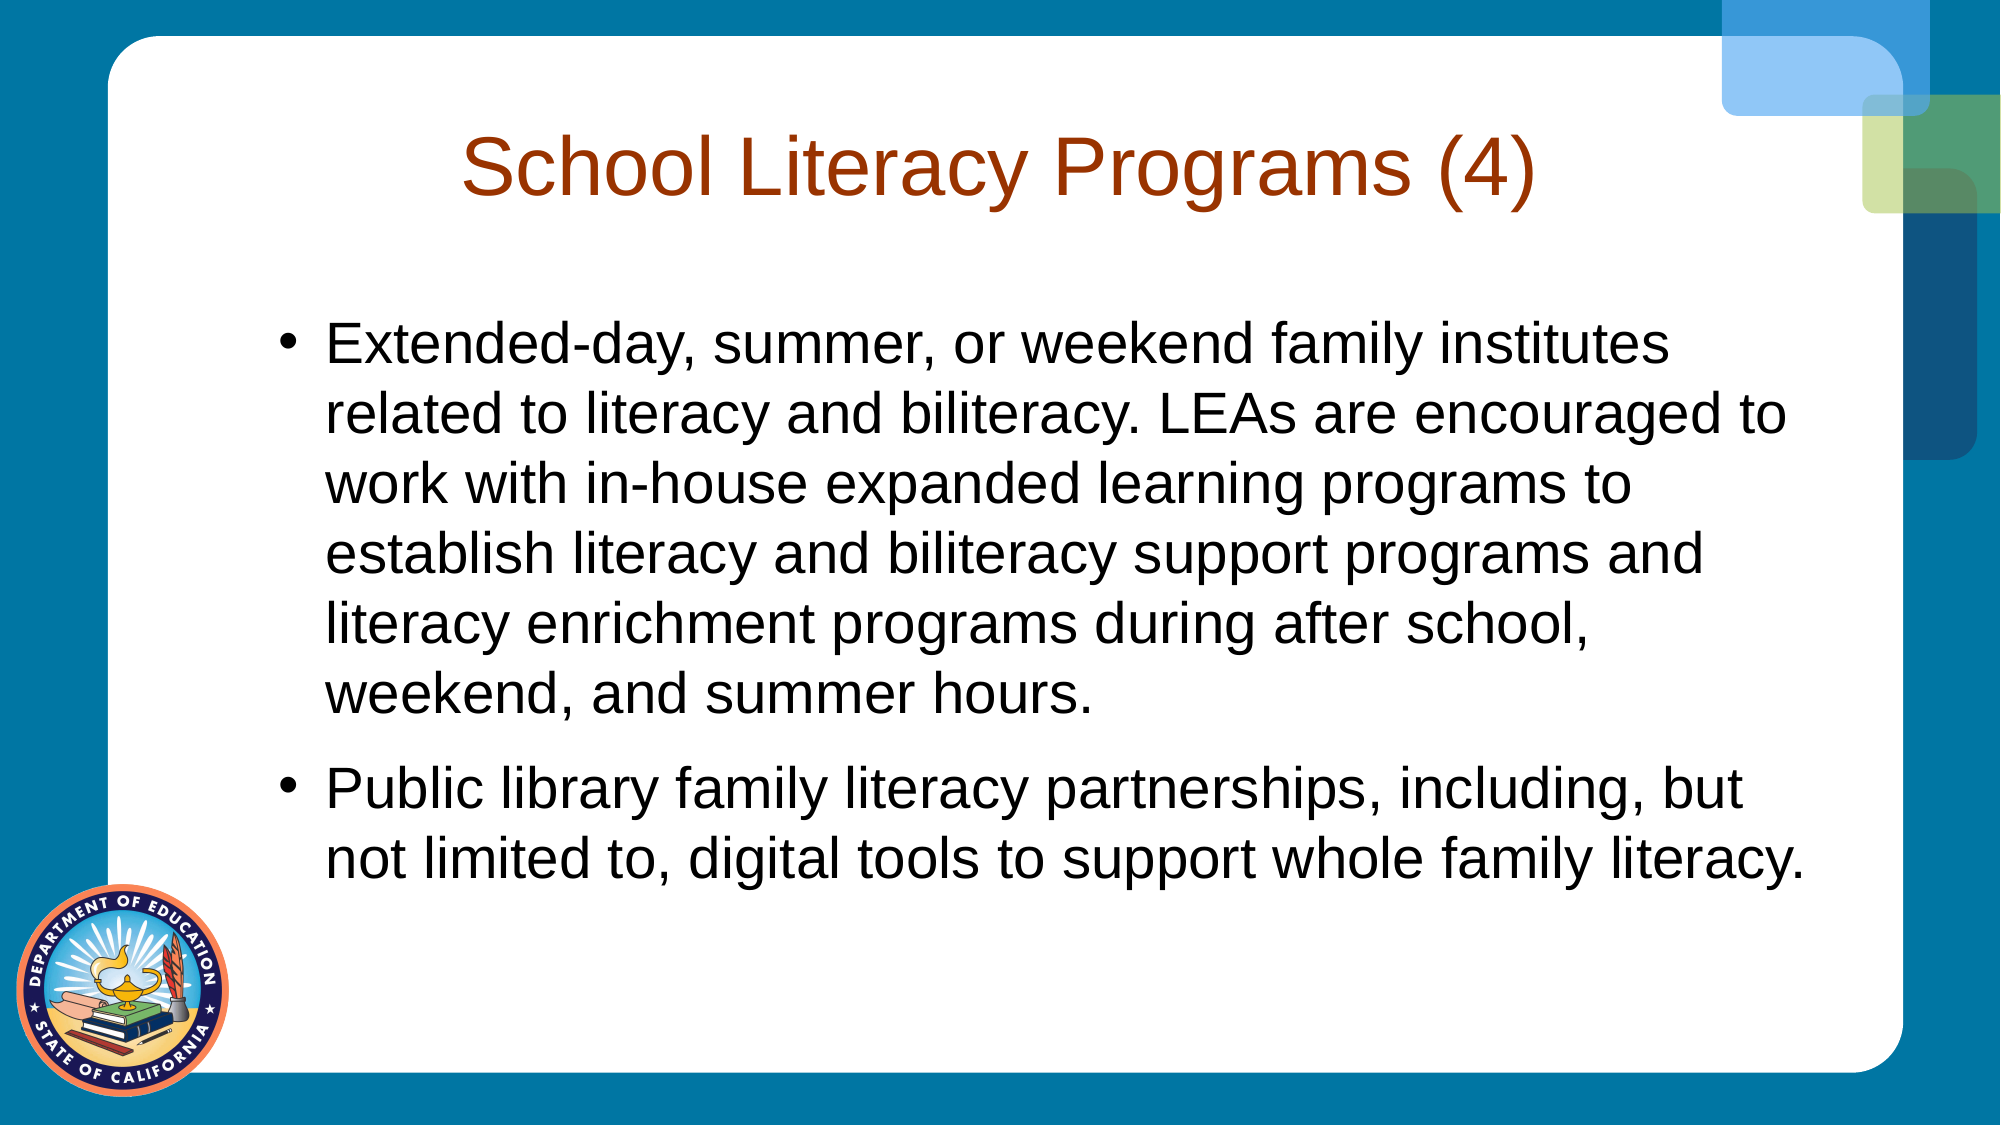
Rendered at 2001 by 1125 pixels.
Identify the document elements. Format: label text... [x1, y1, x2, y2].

title School Literacy Programs (4) [222, 59, 1778, 278]
list Extended-day, summer, or weekend family institutes related to literacy and biliteracy. LEAs are encouraged to work with in-house expanded learning programs to establish literacy and biliteracy support programs and literacy enrichment programs during after school, weekend, and summer hours. Public library family literacy partnerships, including, but not limited to, digital tools to support whole family literacy. [192, 299, 1847, 1014]
picture [17, 884, 229, 1096]
